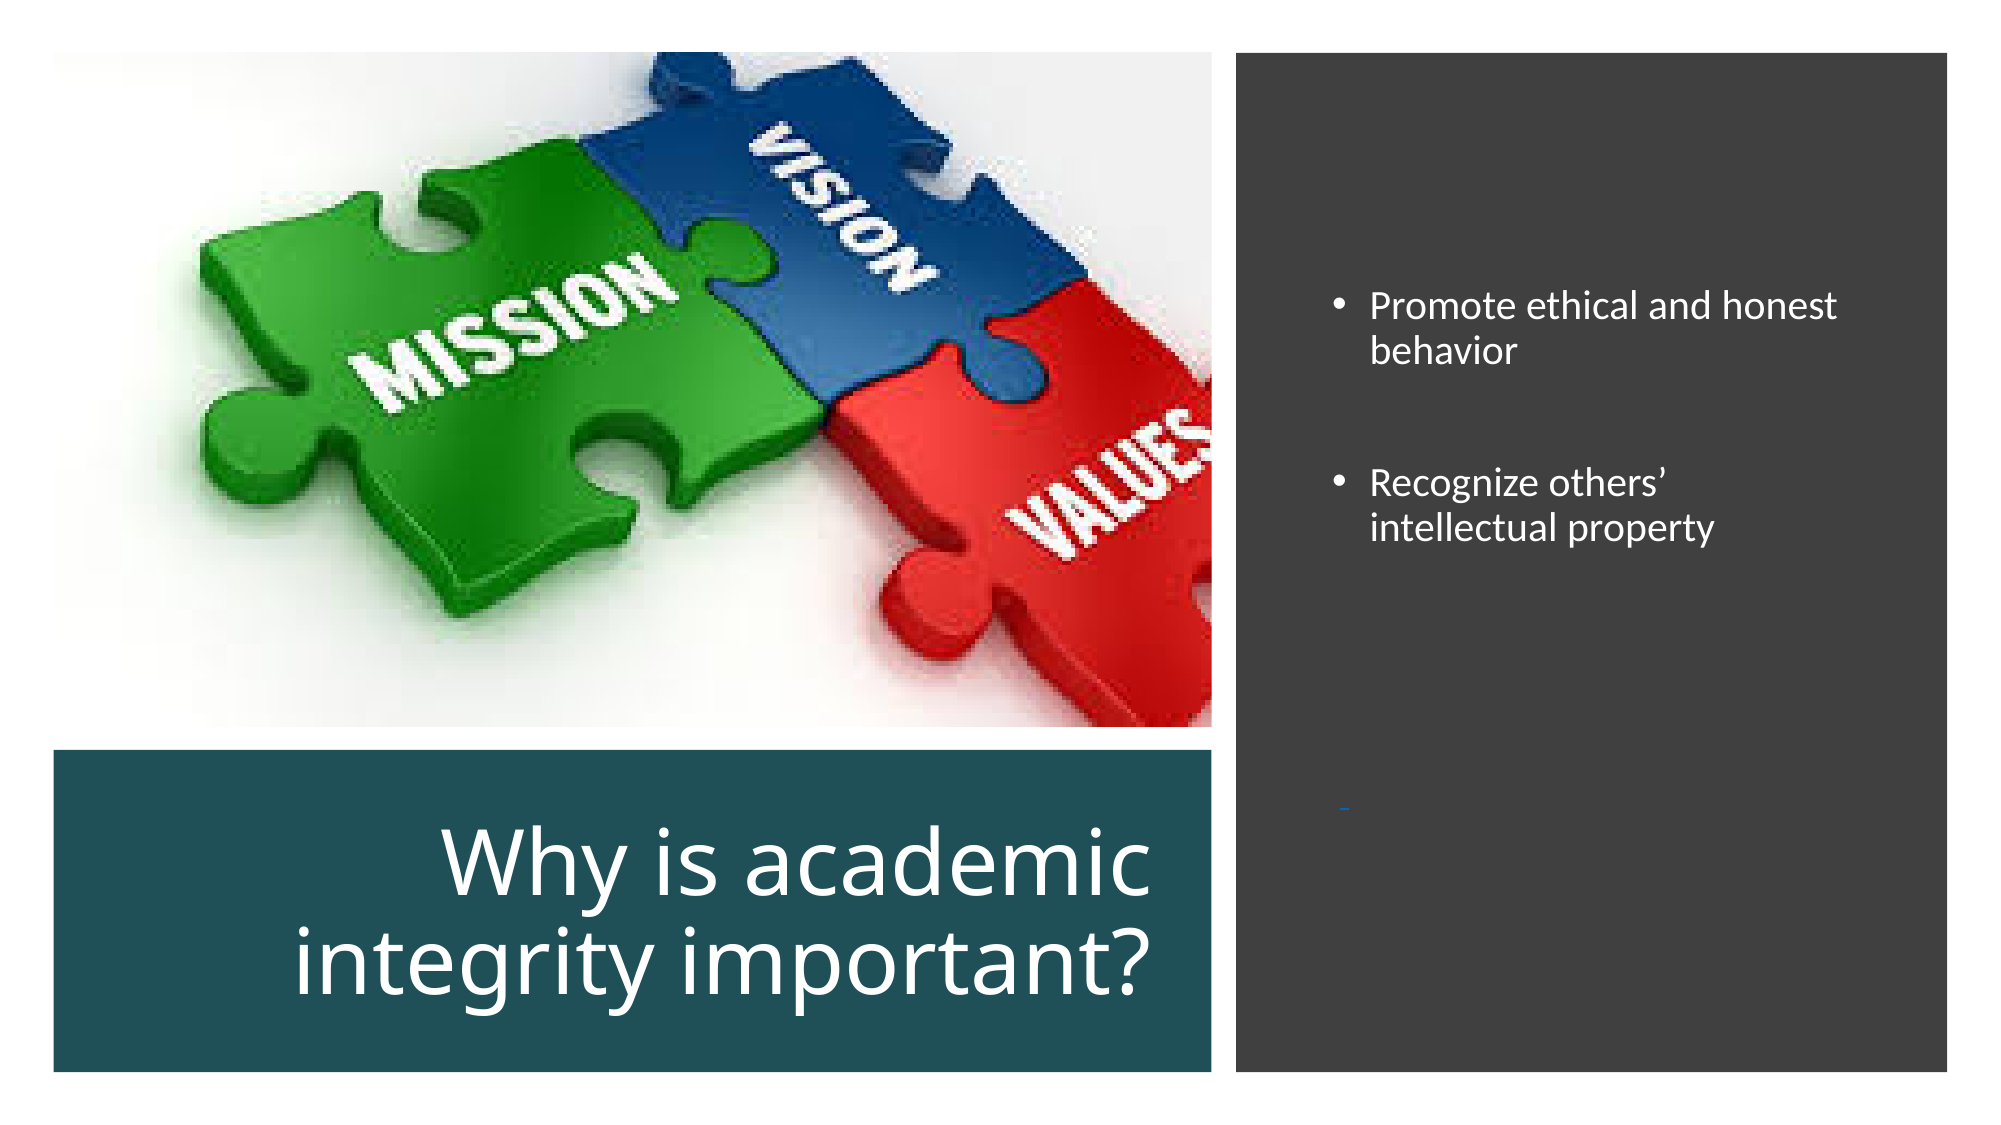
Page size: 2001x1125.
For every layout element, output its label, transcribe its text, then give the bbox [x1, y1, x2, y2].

text_box [1235, 52, 1948, 1073]
list Promote ethical and honest behavior Recognize others’ intellectual property [1317, 150, 1879, 947]
title Why is academic integrity important? [85, 782, 1168, 1049]
picture [53, 52, 1212, 727]
text_box [53, 749, 1212, 1073]
